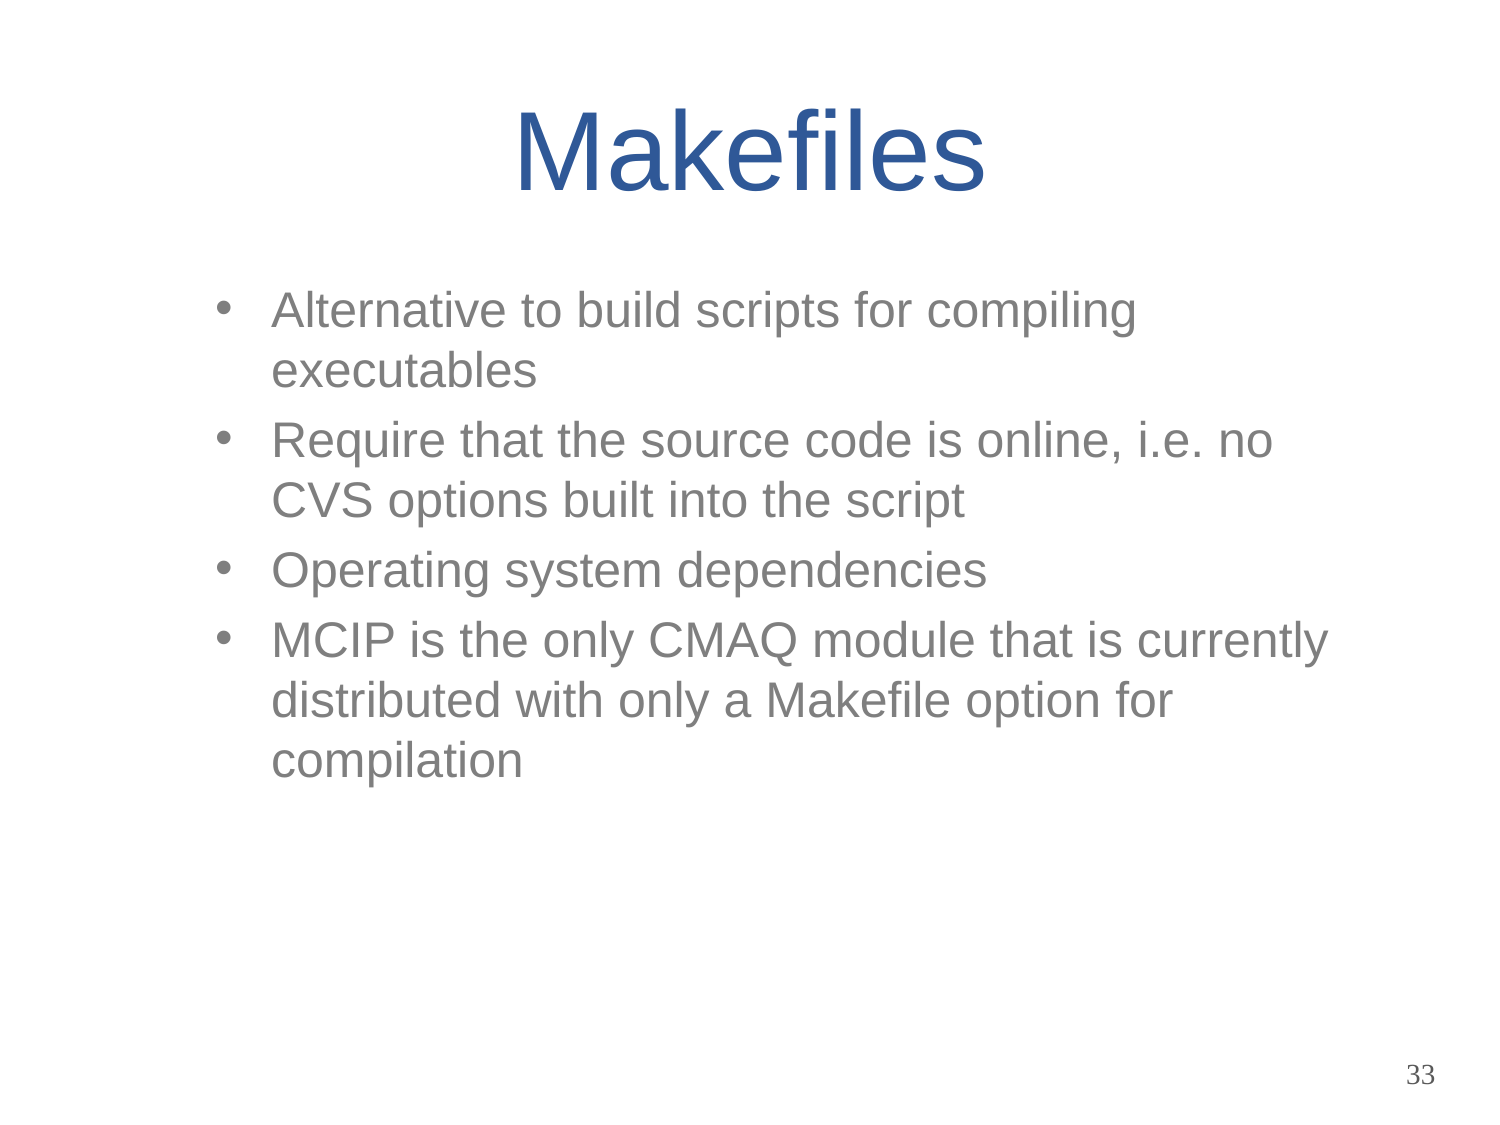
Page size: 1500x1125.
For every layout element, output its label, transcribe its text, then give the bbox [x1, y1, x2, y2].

title Makefiles [75, 24, 1425, 221]
list Alternative to build scripts for compiling executables Require that the source code is online, i.e. no CVS options built into the script Operating system dependencies MCIP is the only CMAQ module that is currently distributed with only a Makefile option for compilation [200, 269, 1388, 945]
slide_number 33 [1401, 1042, 1494, 1103]
